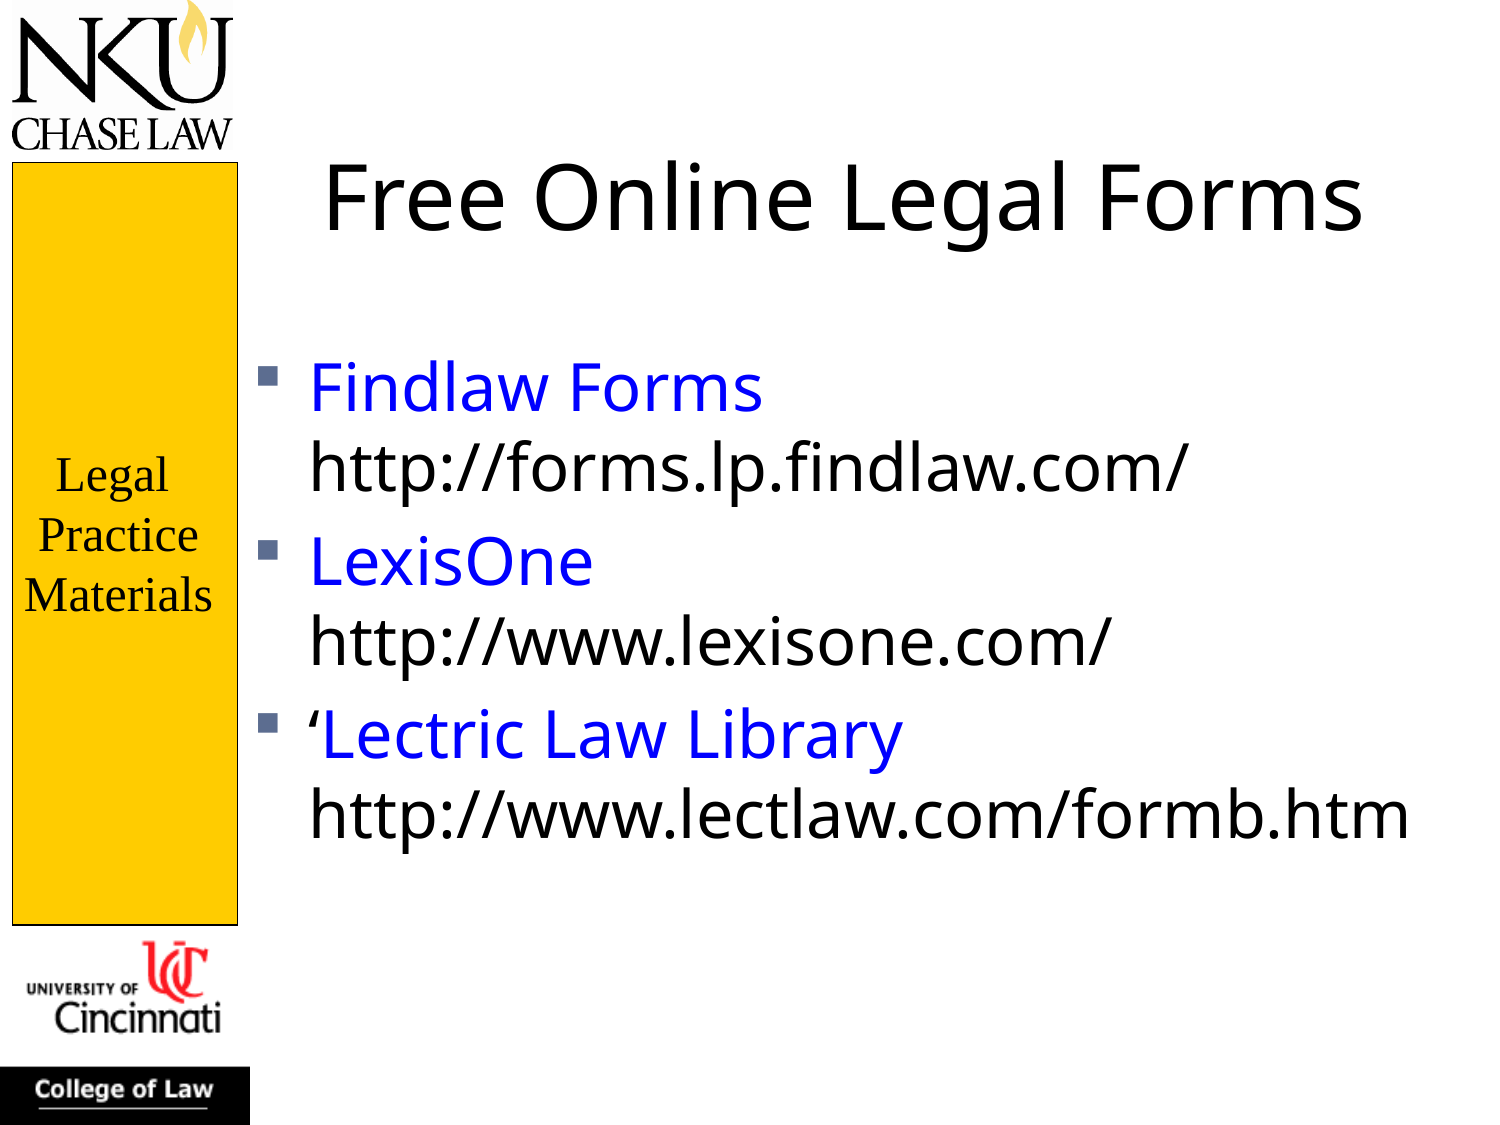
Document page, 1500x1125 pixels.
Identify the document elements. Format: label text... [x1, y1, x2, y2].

list Findlaw Forms http://forms.lp.findlaw.com/ LexisOne http://www.lexisone.com/ ‘Lectric Law Library http://www.lectlaw.com/formb.htm [254, 337, 1438, 963]
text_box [0, 0, 251, 1125]
title Free Online Legal Forms [299, 99, 1388, 288]
